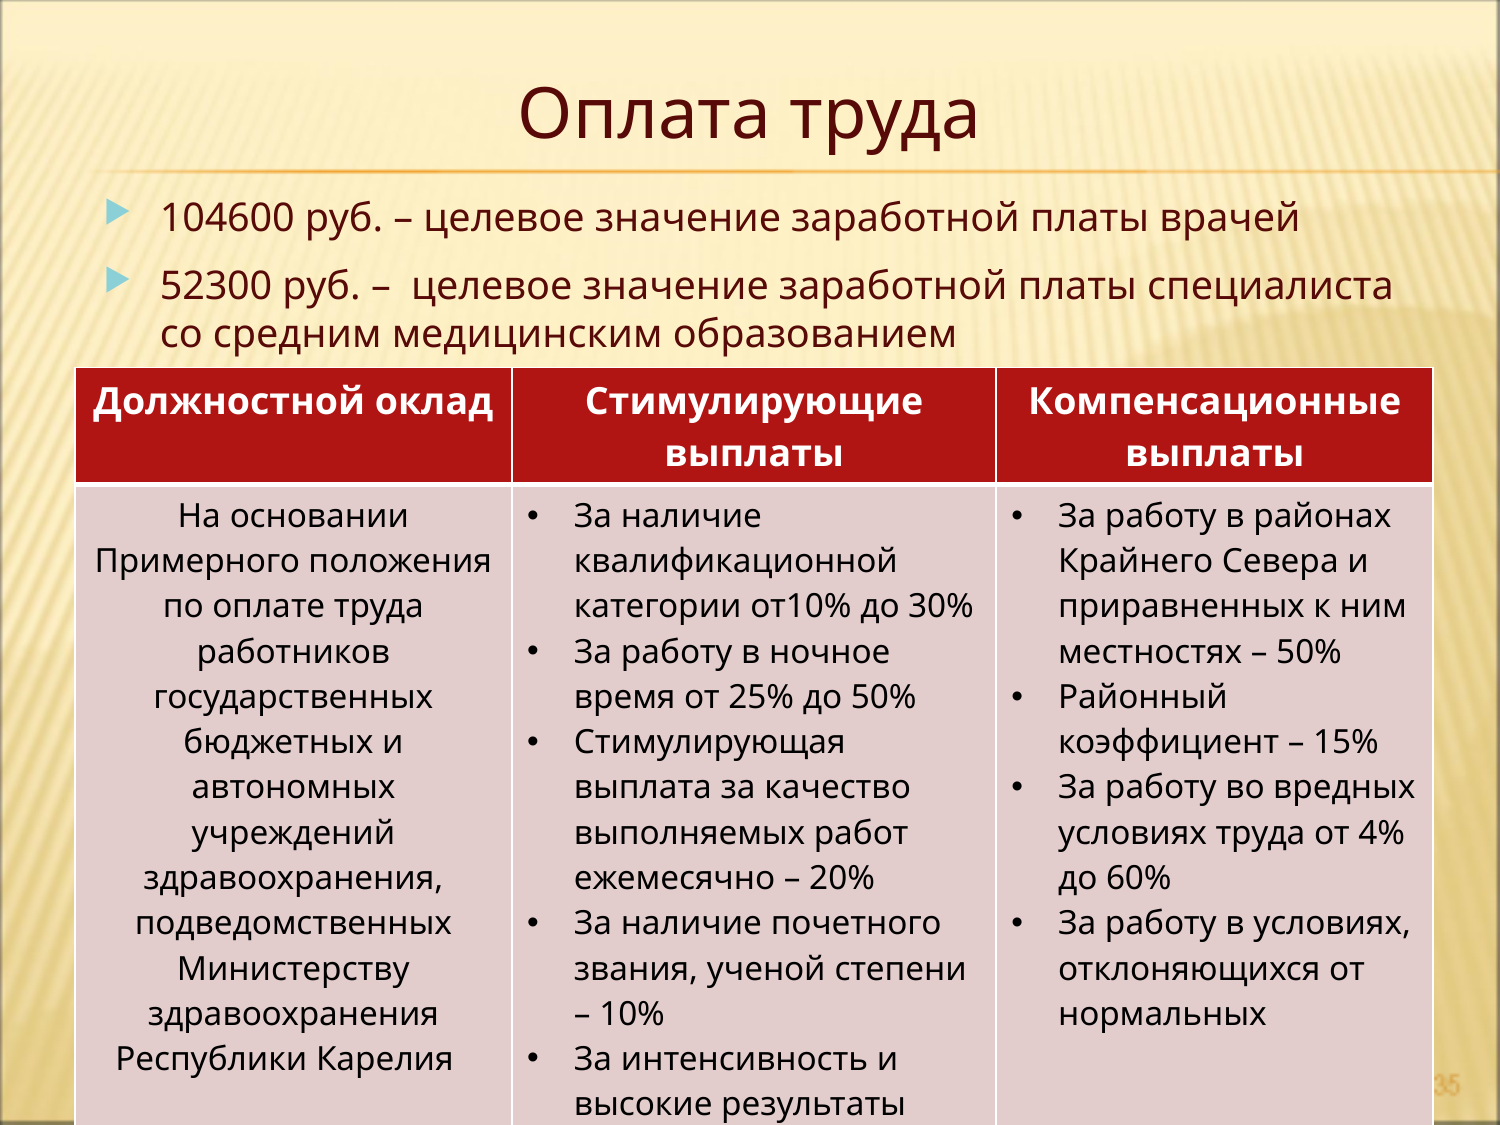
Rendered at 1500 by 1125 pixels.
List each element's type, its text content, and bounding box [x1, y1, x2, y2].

table_cell За работу в районах Крайнего Севера и приравненных к ним местностях – 50% Районный коэффициент – 15% За работу во вредных условиях труда от 4% до 60% За работу в условиях, отклоняющихся от нормальных [997, 487, 1432, 1125]
table_header Стимулирующие выплаты [513, 368, 995, 482]
table_cell На основании Примерного положения по оплате труда работников государственных бюджетных и автономных учреждений здравоохранения, подведомственных Министерству здравоохранения Республики Карелия [76, 487, 511, 1125]
table_header Должностной оклад [76, 368, 511, 482]
table_header Компенсационные выплаты [997, 368, 1432, 482]
title Оплата труда [171, 60, 1329, 179]
table_cell За наличие квалификационной категории от10% до 30% За работу в ночное время от 25% до 50% Стимулирующая выплата за качество выполняемых работ ежемесячно – 20% За наличие почетного звания, ученой степени – 10% За интенсивность и высокие результаты работы [513, 487, 995, 1125]
list 104600 руб. – целевое значение заработной платы врачей 52300 руб. – целевое значение заработной платы специалиста со средним медицинским образованием [88, 184, 1436, 362]
picture [0, 0, 1500, 1125]
